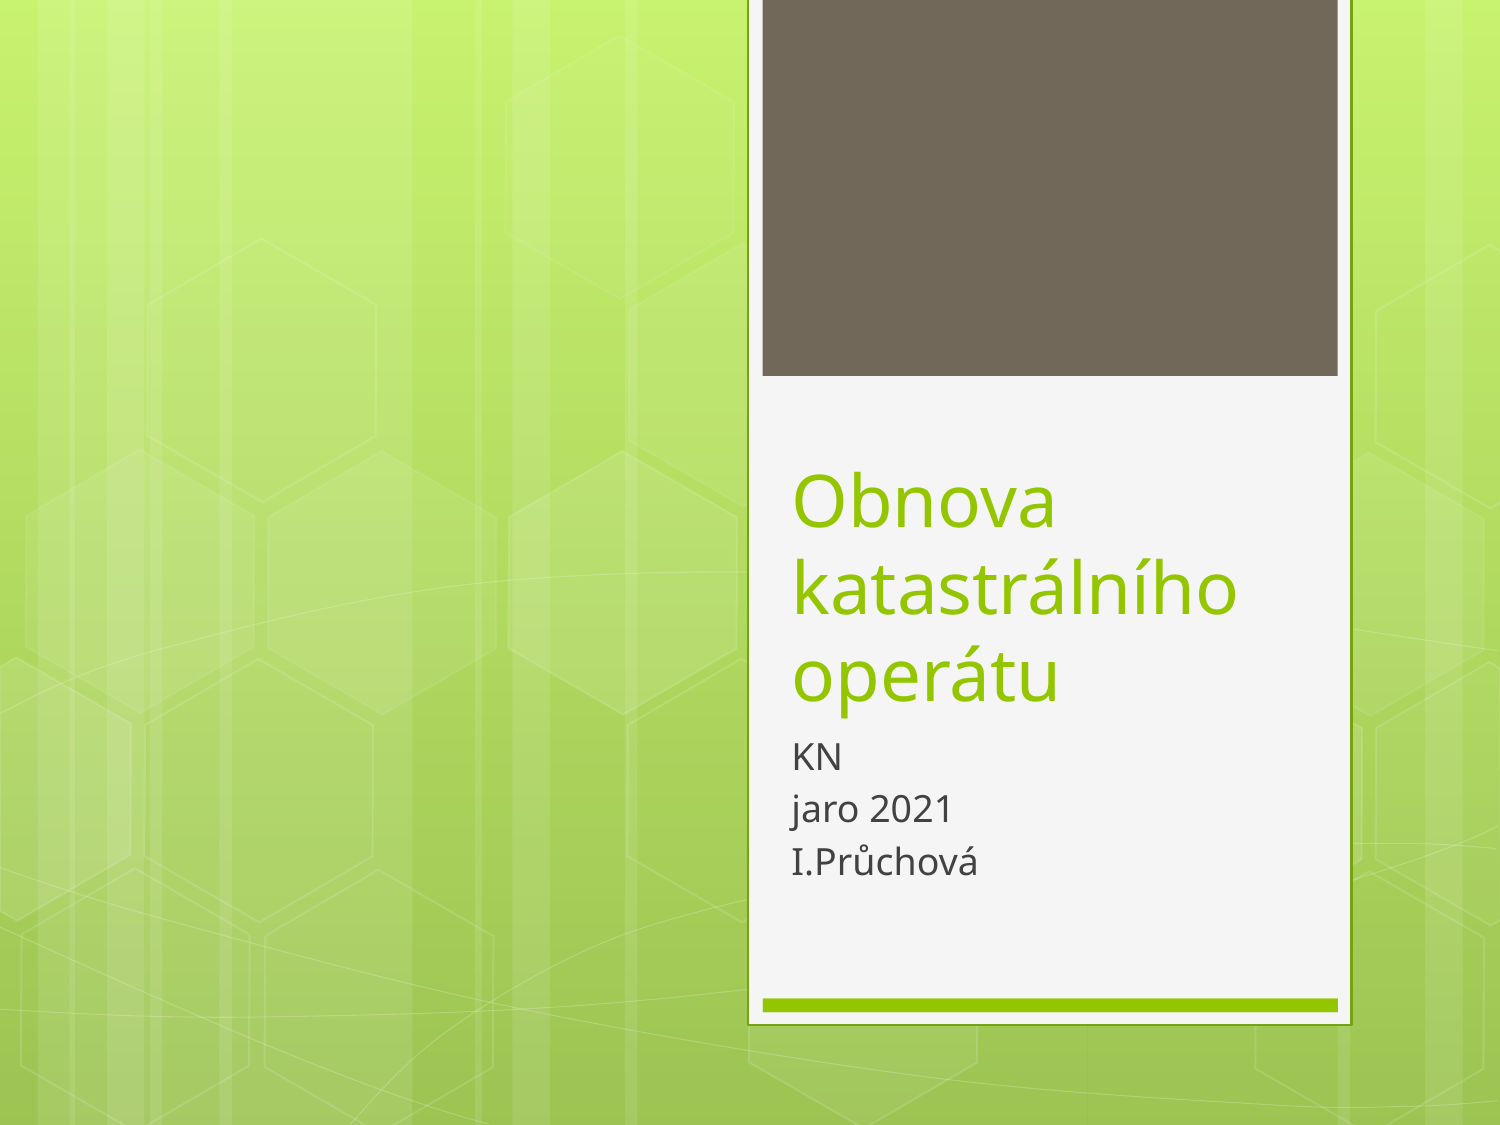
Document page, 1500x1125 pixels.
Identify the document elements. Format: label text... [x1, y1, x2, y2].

title Obnova katastrálního operátu [776, 444, 1320, 724]
subtitle KN jaro 2021 I.Průchová [776, 725, 1320, 933]
